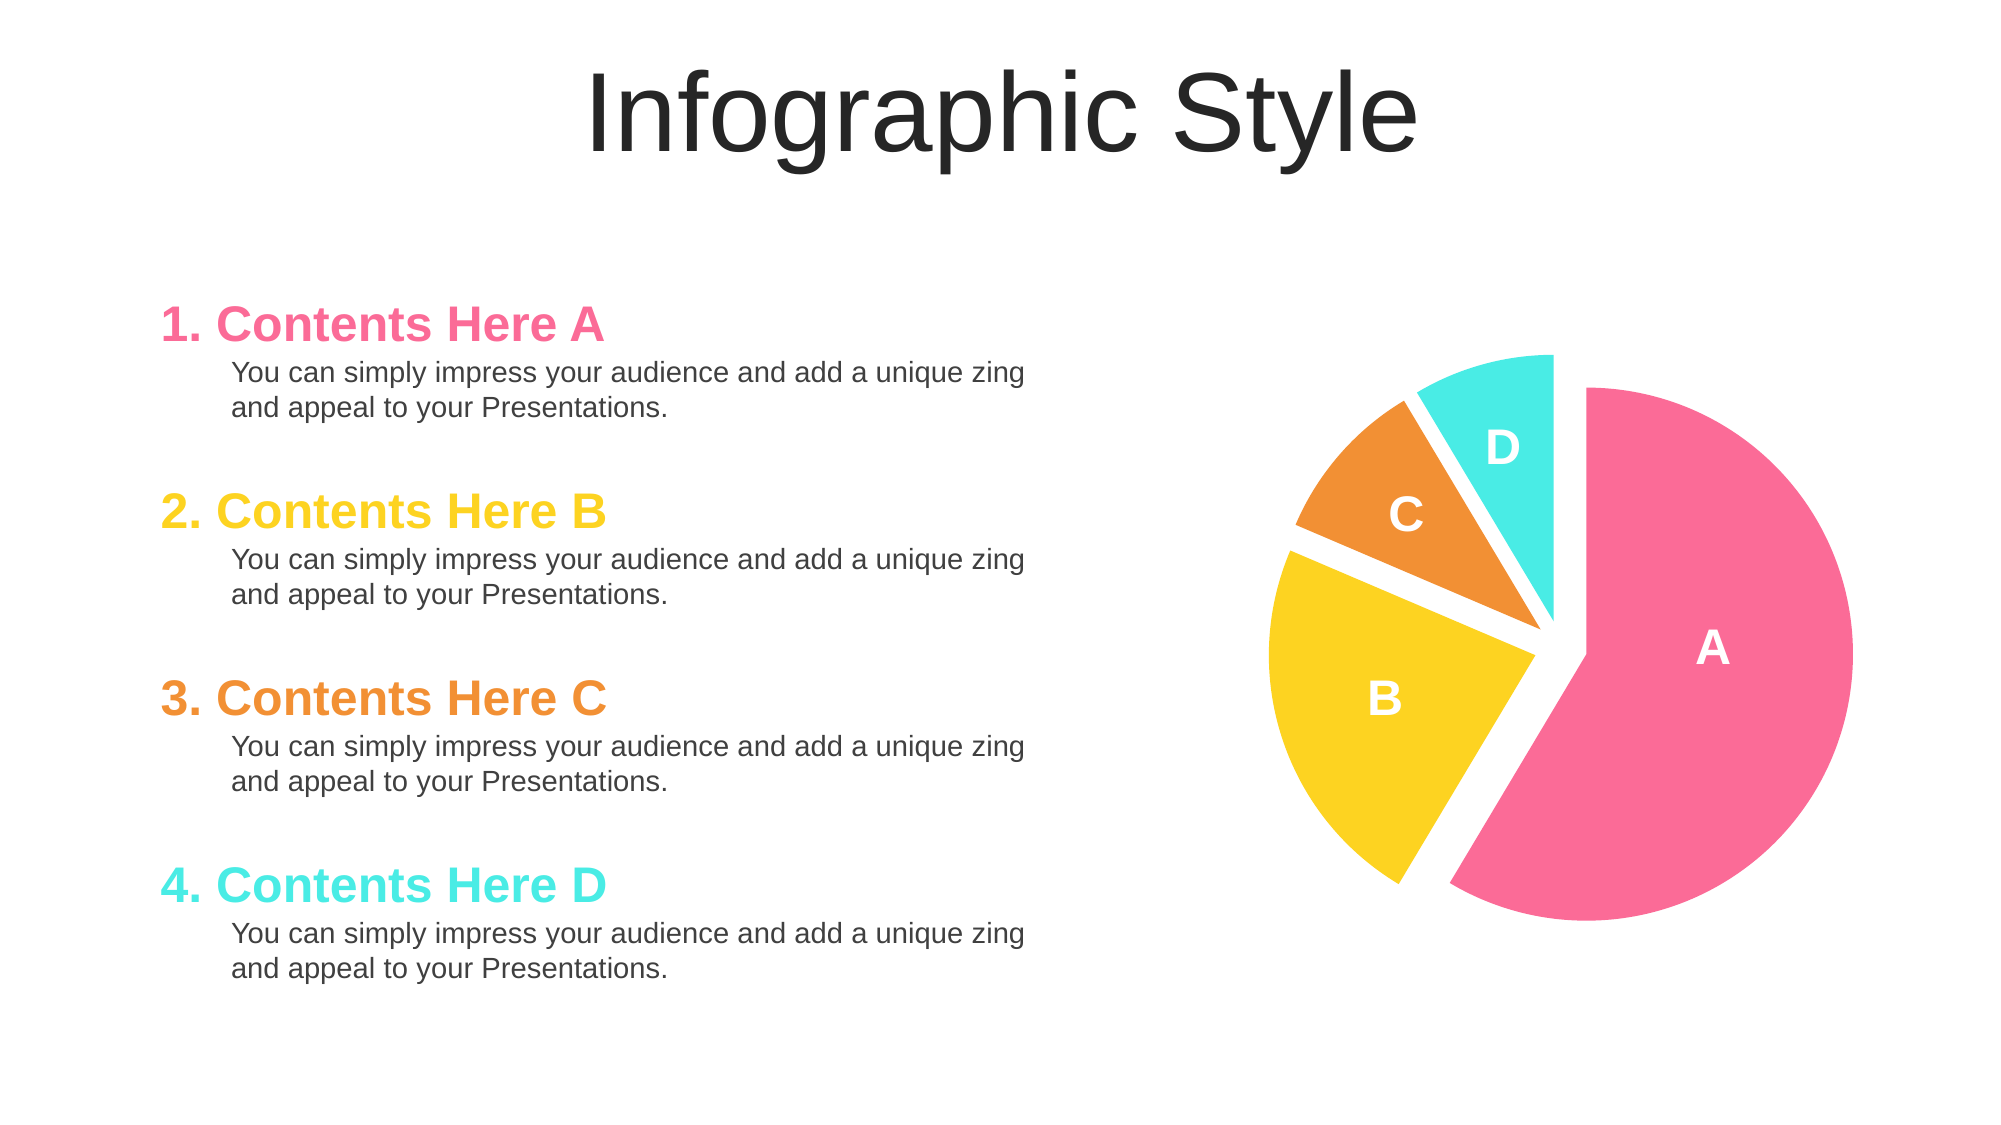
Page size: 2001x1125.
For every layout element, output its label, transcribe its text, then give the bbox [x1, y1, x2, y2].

chart [1236, 341, 1886, 953]
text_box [145, 283, 1091, 432]
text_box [145, 470, 1091, 619]
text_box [145, 657, 1091, 806]
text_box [145, 845, 1091, 993]
list Infographic Style [53, 55, 1952, 175]
